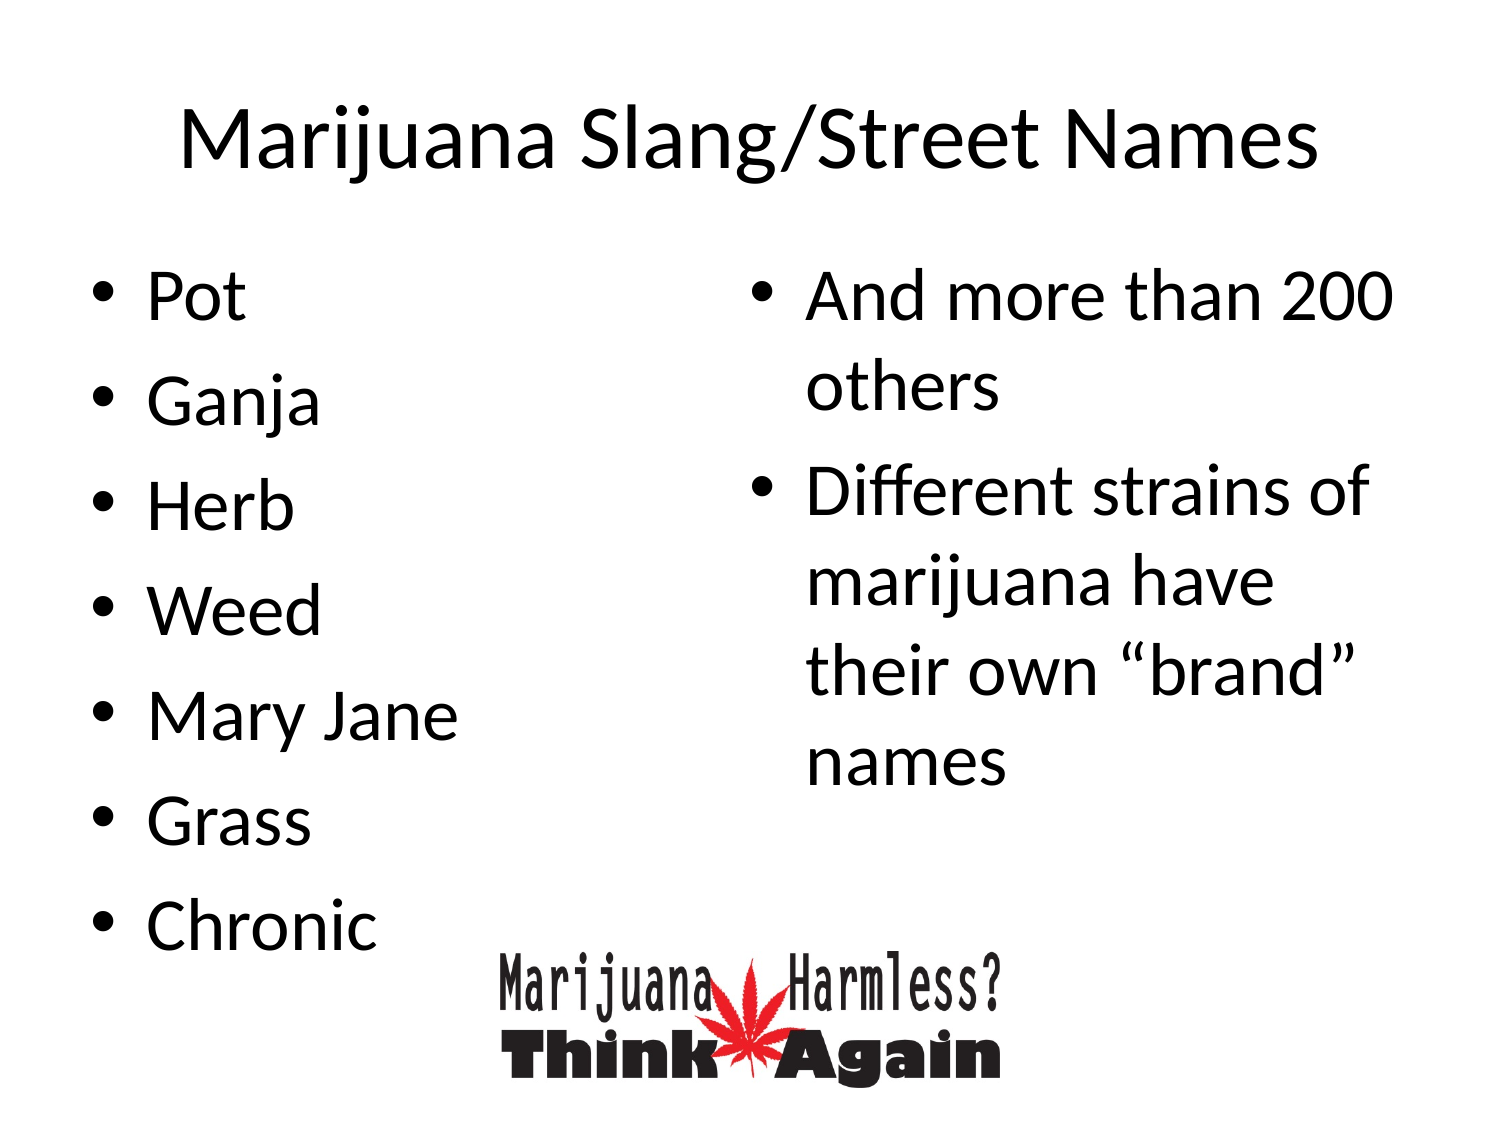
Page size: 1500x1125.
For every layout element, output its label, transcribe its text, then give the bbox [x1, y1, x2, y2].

picture [500, 1038, 1000, 1088]
list Pot Ganja Herb Weed Mary Jane Grass Chronic And more than 200 others Different strains of marijuana have their own “brand” names [75, 237, 1425, 1038]
title Marijuana Slang/Street Names [112, 0, 1387, 264]
